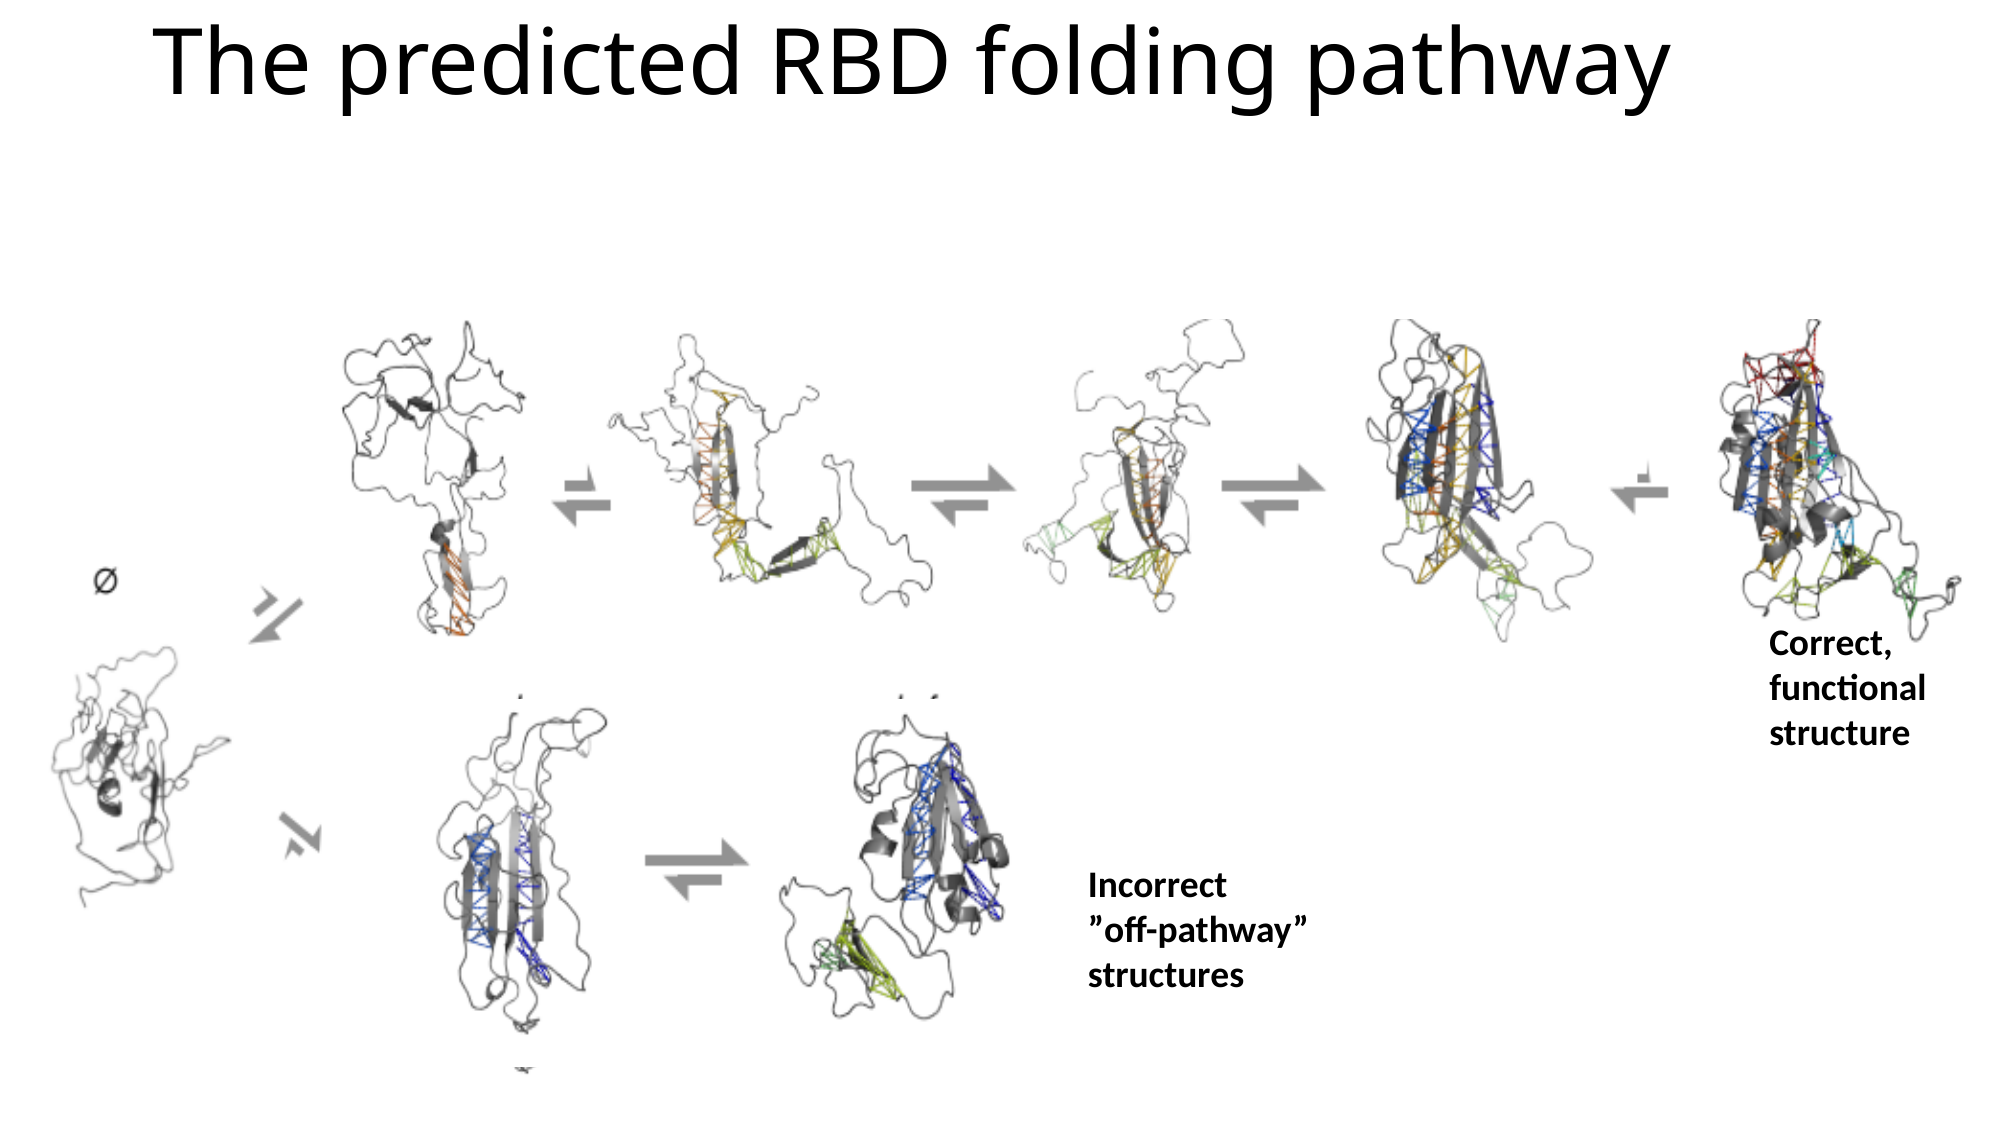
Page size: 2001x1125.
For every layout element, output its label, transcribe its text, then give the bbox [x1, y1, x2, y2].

picture [29, 319, 1971, 1080]
title The predicted RBD folding pathway [137, 0, 1863, 174]
